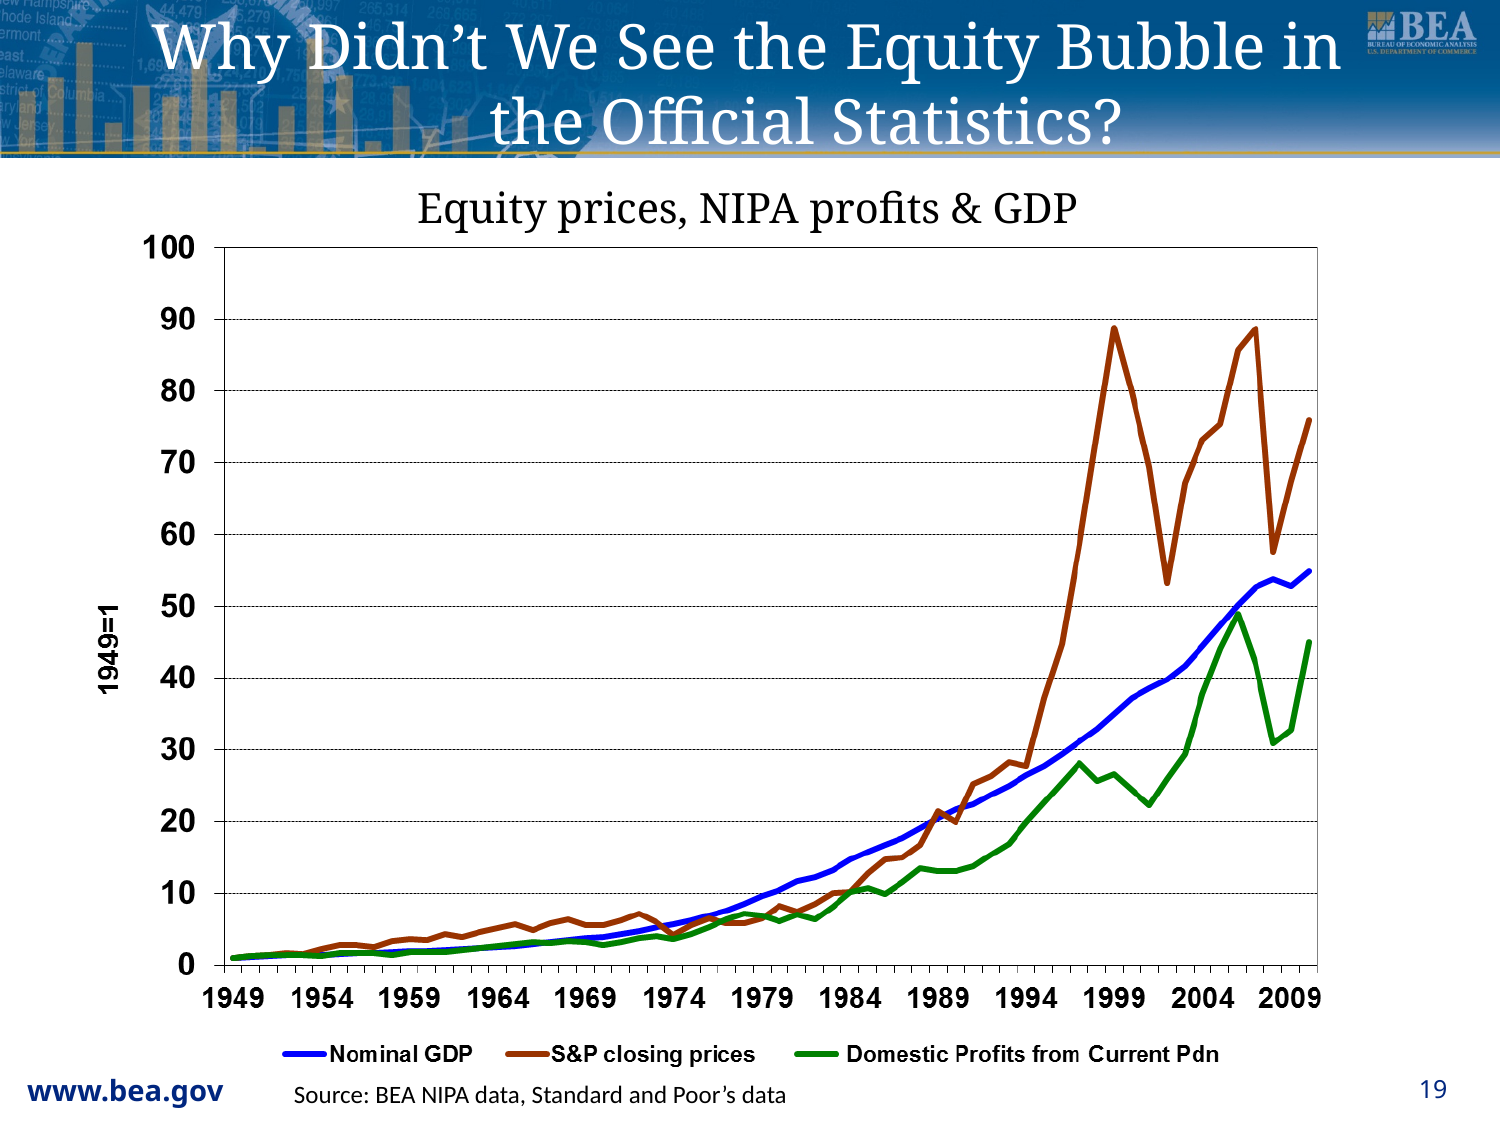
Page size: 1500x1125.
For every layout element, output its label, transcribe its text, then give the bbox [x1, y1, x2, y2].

text_box Source: BEA NIPA data, Standard and Poor’s data [279, 1098, 803, 1117]
picture [0, 0, 1500, 1091]
title Why Didn’t We See the Equity Bubble in the Official Statistics? [97, 13, 1398, 148]
slide_number 19 [1400, 1062, 1463, 1116]
text_box Equity prices, NIPA profits & GDP [378, 124, 1117, 148]
